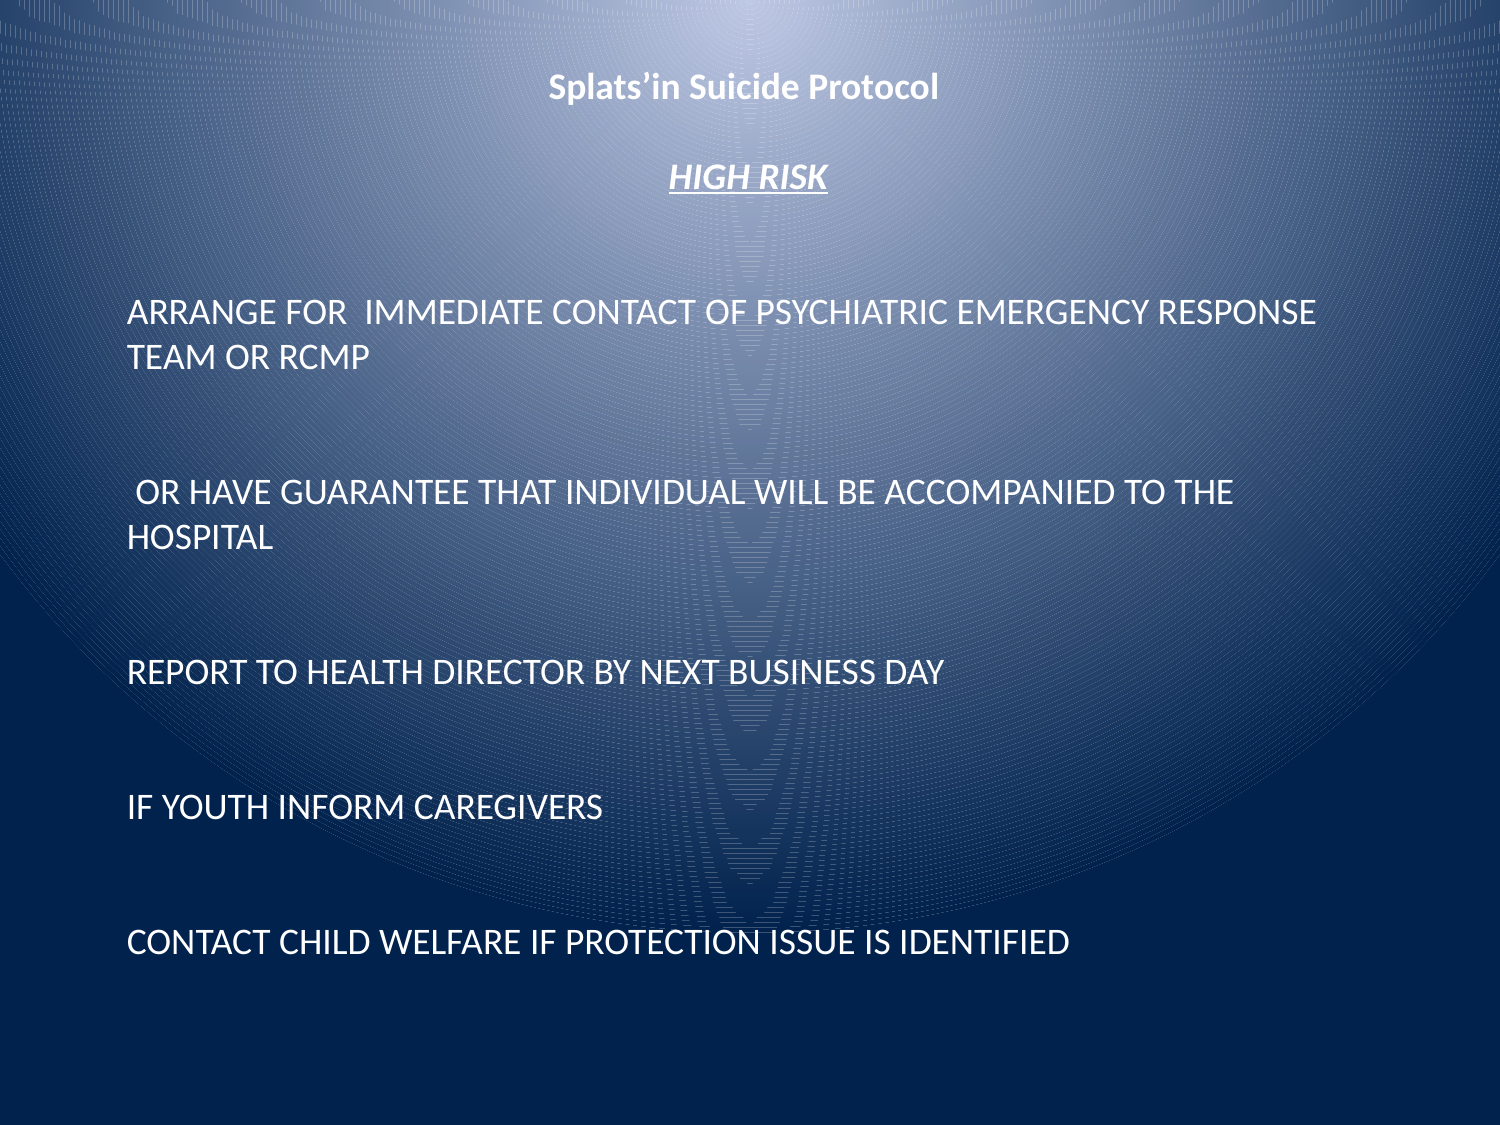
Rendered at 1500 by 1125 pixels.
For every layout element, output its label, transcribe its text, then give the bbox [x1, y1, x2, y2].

text_box Splats’in Suicide Protocol HIGH RISK ARRANGE FOR IMMEDIATE CONTACT OF PSYCHIATRIC EMERGENCY RESPONSE TEAM OR RCMP OR HAVE GUARANTEE THAT INDIVIDUAL WILL BE ACCOMPANIED TO THE HOSPITAL REPORT TO HEALTH DIRECTOR BY NEXT BUSINESS DAY IF YOUTH INFORM CAREGIVERS CONTACT CHILD WELFARE IF PROTECTION ISSUE IS IDENTIFIED [112, 54, 1376, 1015]
